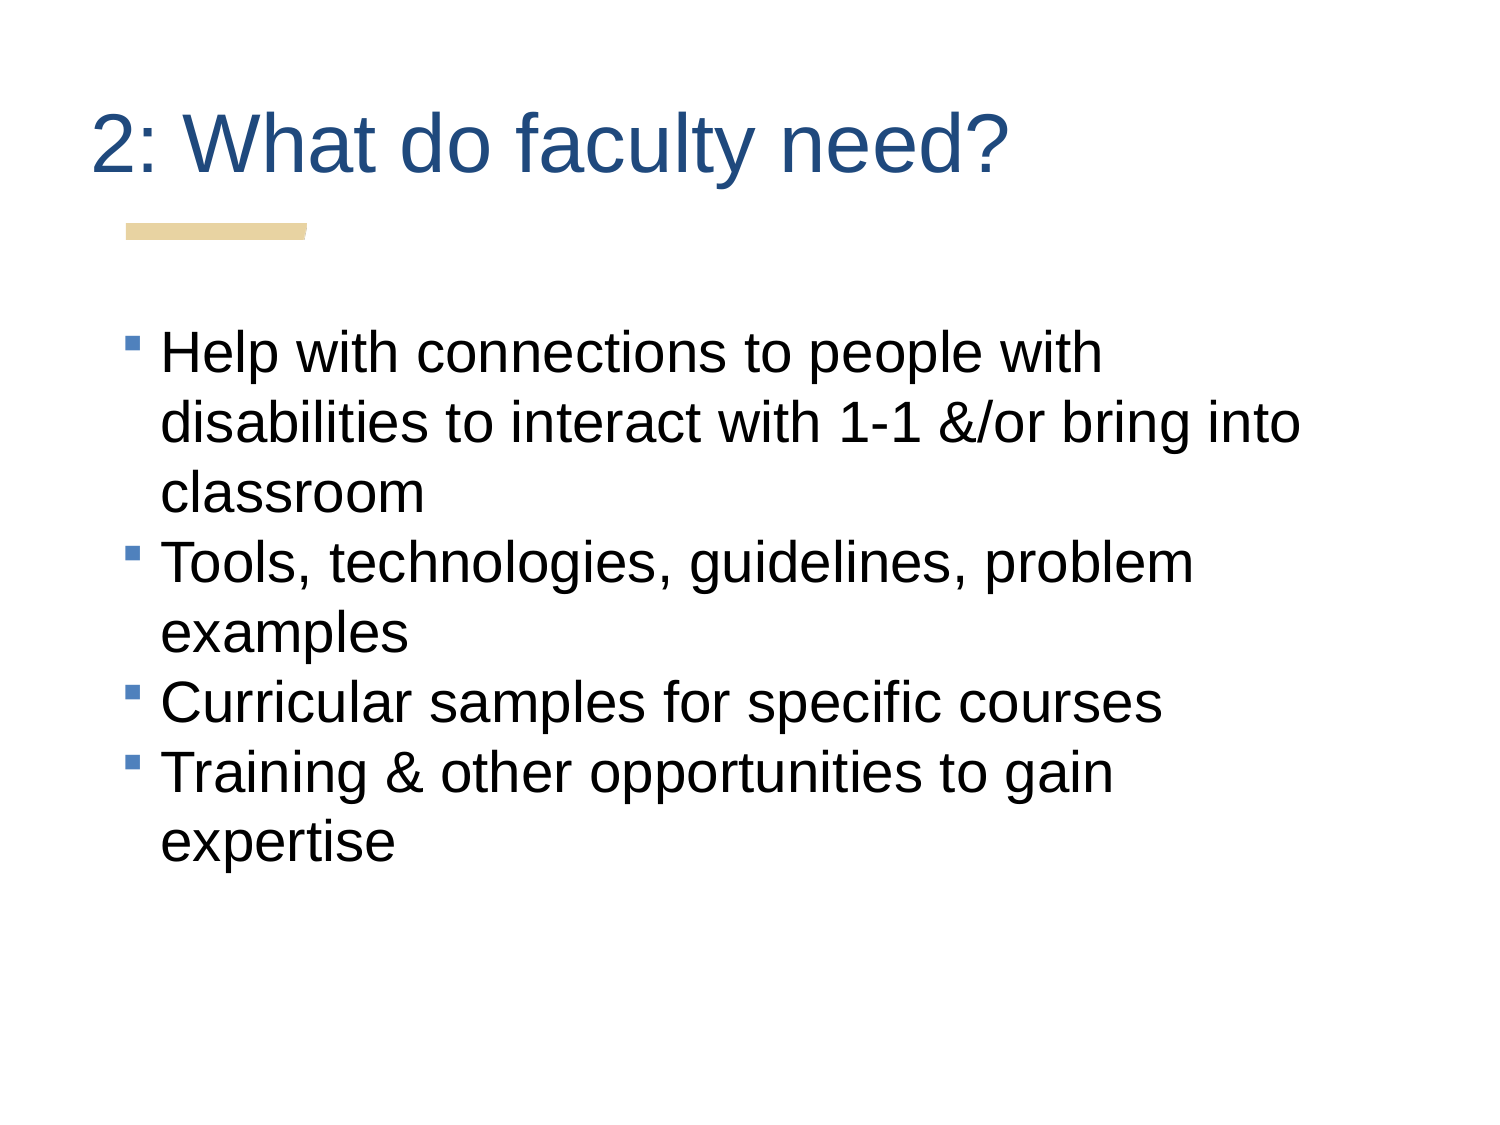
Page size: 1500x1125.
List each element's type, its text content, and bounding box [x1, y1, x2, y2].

list Help with connections to people with disabilities to interact with 1-1 &/or bring into classroom Tools, technologies, guidelines, problem examples Curricular samples for specific courses Training & other opportunities to gain expertise [110, 309, 1354, 1006]
title 2: What do faculty need? [75, 45, 1425, 233]
